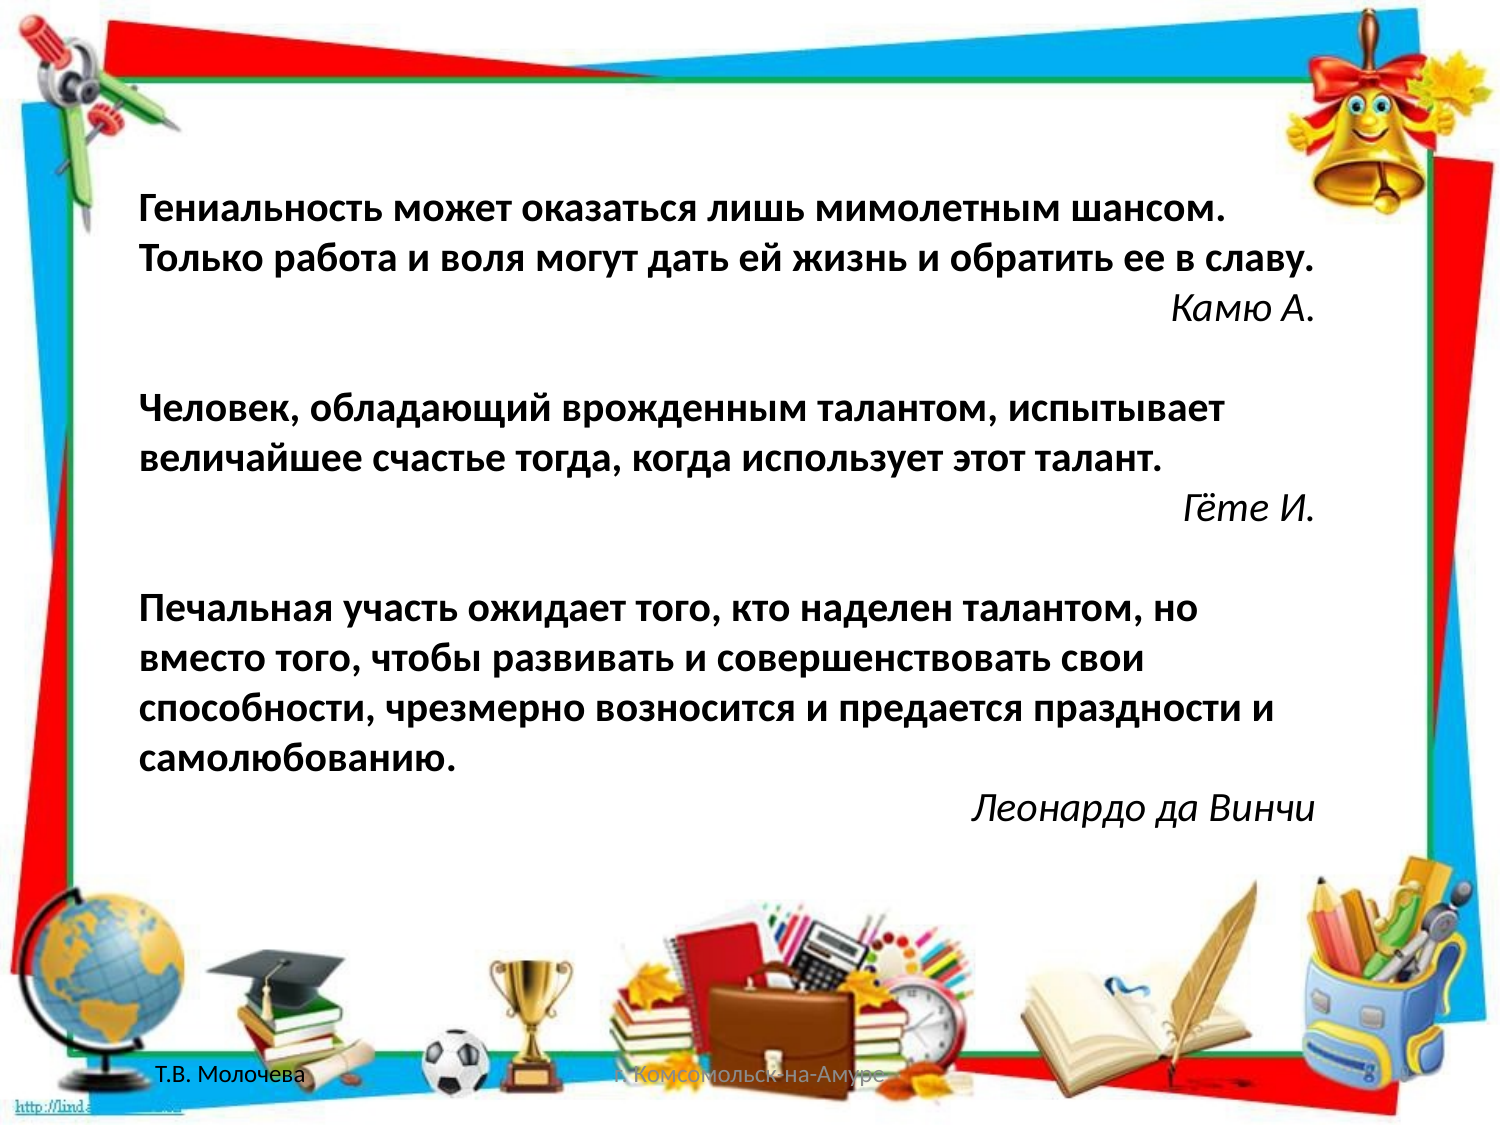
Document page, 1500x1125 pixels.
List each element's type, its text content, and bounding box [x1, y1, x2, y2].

slide_number Т.В. Молочева [140, 1042, 491, 1103]
picture [0, 0, 1500, 1125]
text_box Гениальность может оказаться лишь мимолетным шансом. Только работа и воля могут дать ей жизнь и обратить ее в славу. Камю А. Человек, обладающий врожденным талантом, испытывает величайшее счастье тогда, когда использует этот талант. Гёте И. Печальная участь ожидает того, кто наделен талантом, но вместо того, чтобы развивать и совершенствовать свои способности, чрезмерно возносится и предается праздности и самолюбованию. Леонардо да Винчи [123, 172, 1341, 888]
footer г. Комсомольск-на-Амуре [512, 1042, 988, 1103]
